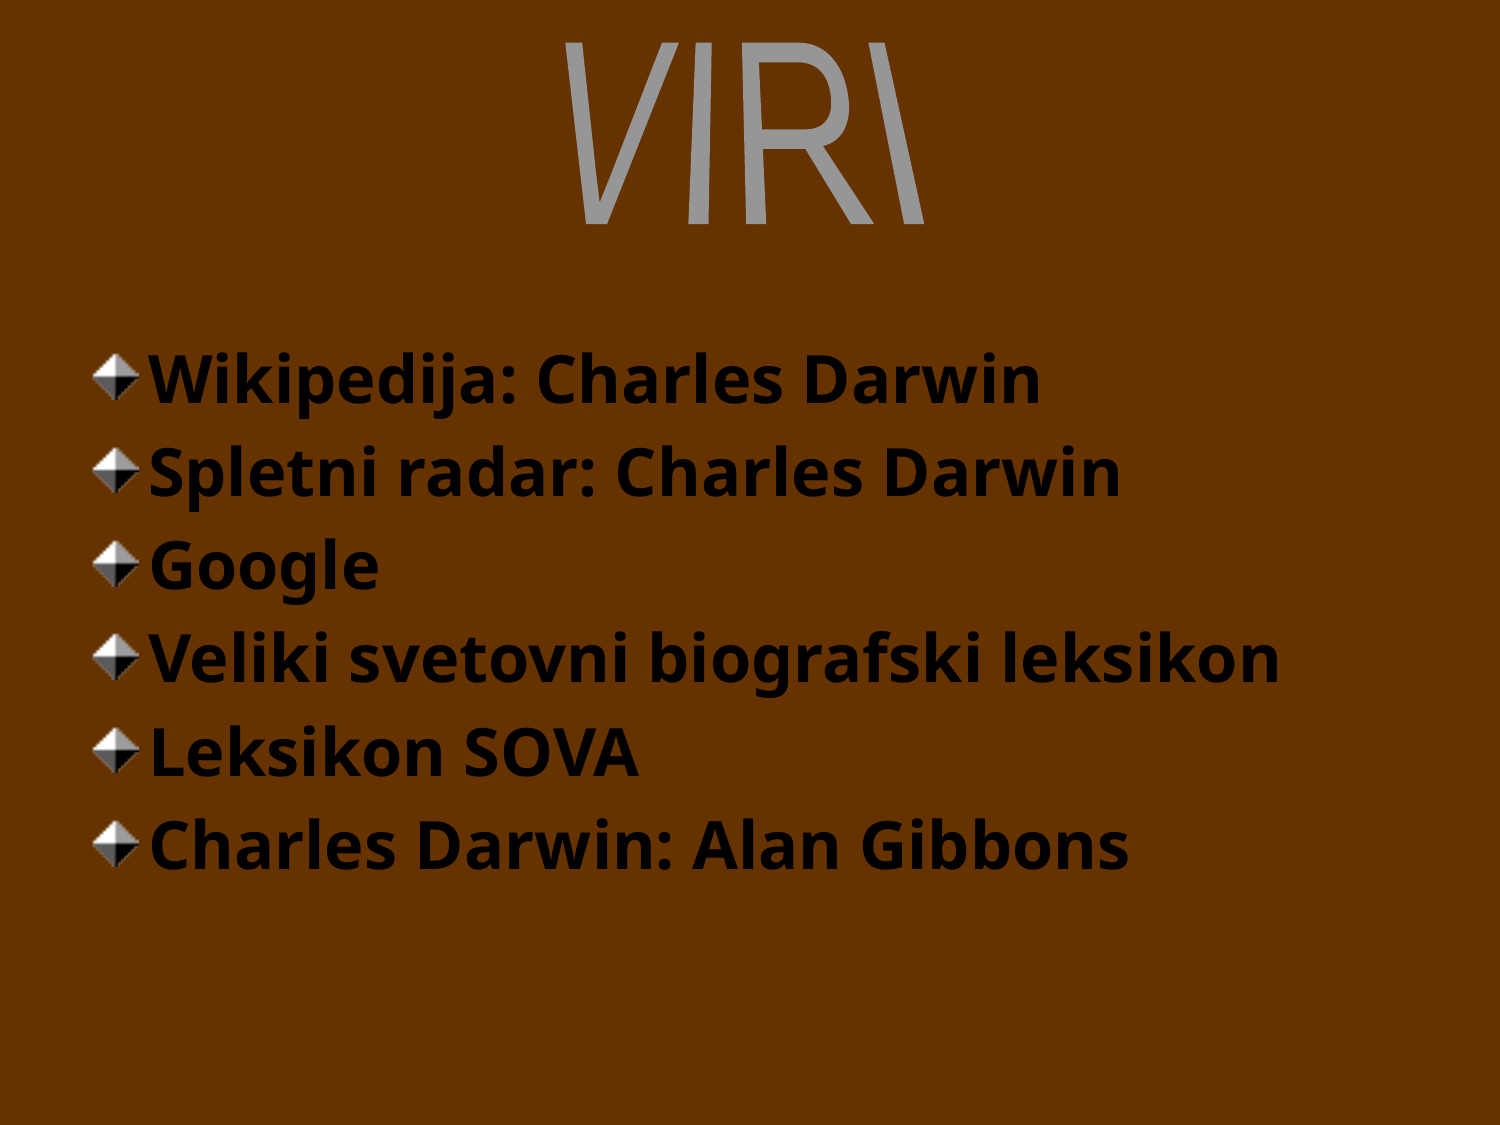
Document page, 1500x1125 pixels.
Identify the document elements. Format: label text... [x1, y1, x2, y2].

picture [91, 446, 139, 493]
picture [91, 632, 139, 680]
picture [91, 352, 139, 400]
picture [91, 819, 139, 867]
picture [91, 726, 139, 773]
list Wikipedija: Charles Darwin Spletni radar: Charles Darwin Google Veliki svetovni biografski leksikon Leksikon SOVA Charles Darwin: Alan Gibbons [76, 328, 1427, 1125]
picture [91, 539, 139, 587]
